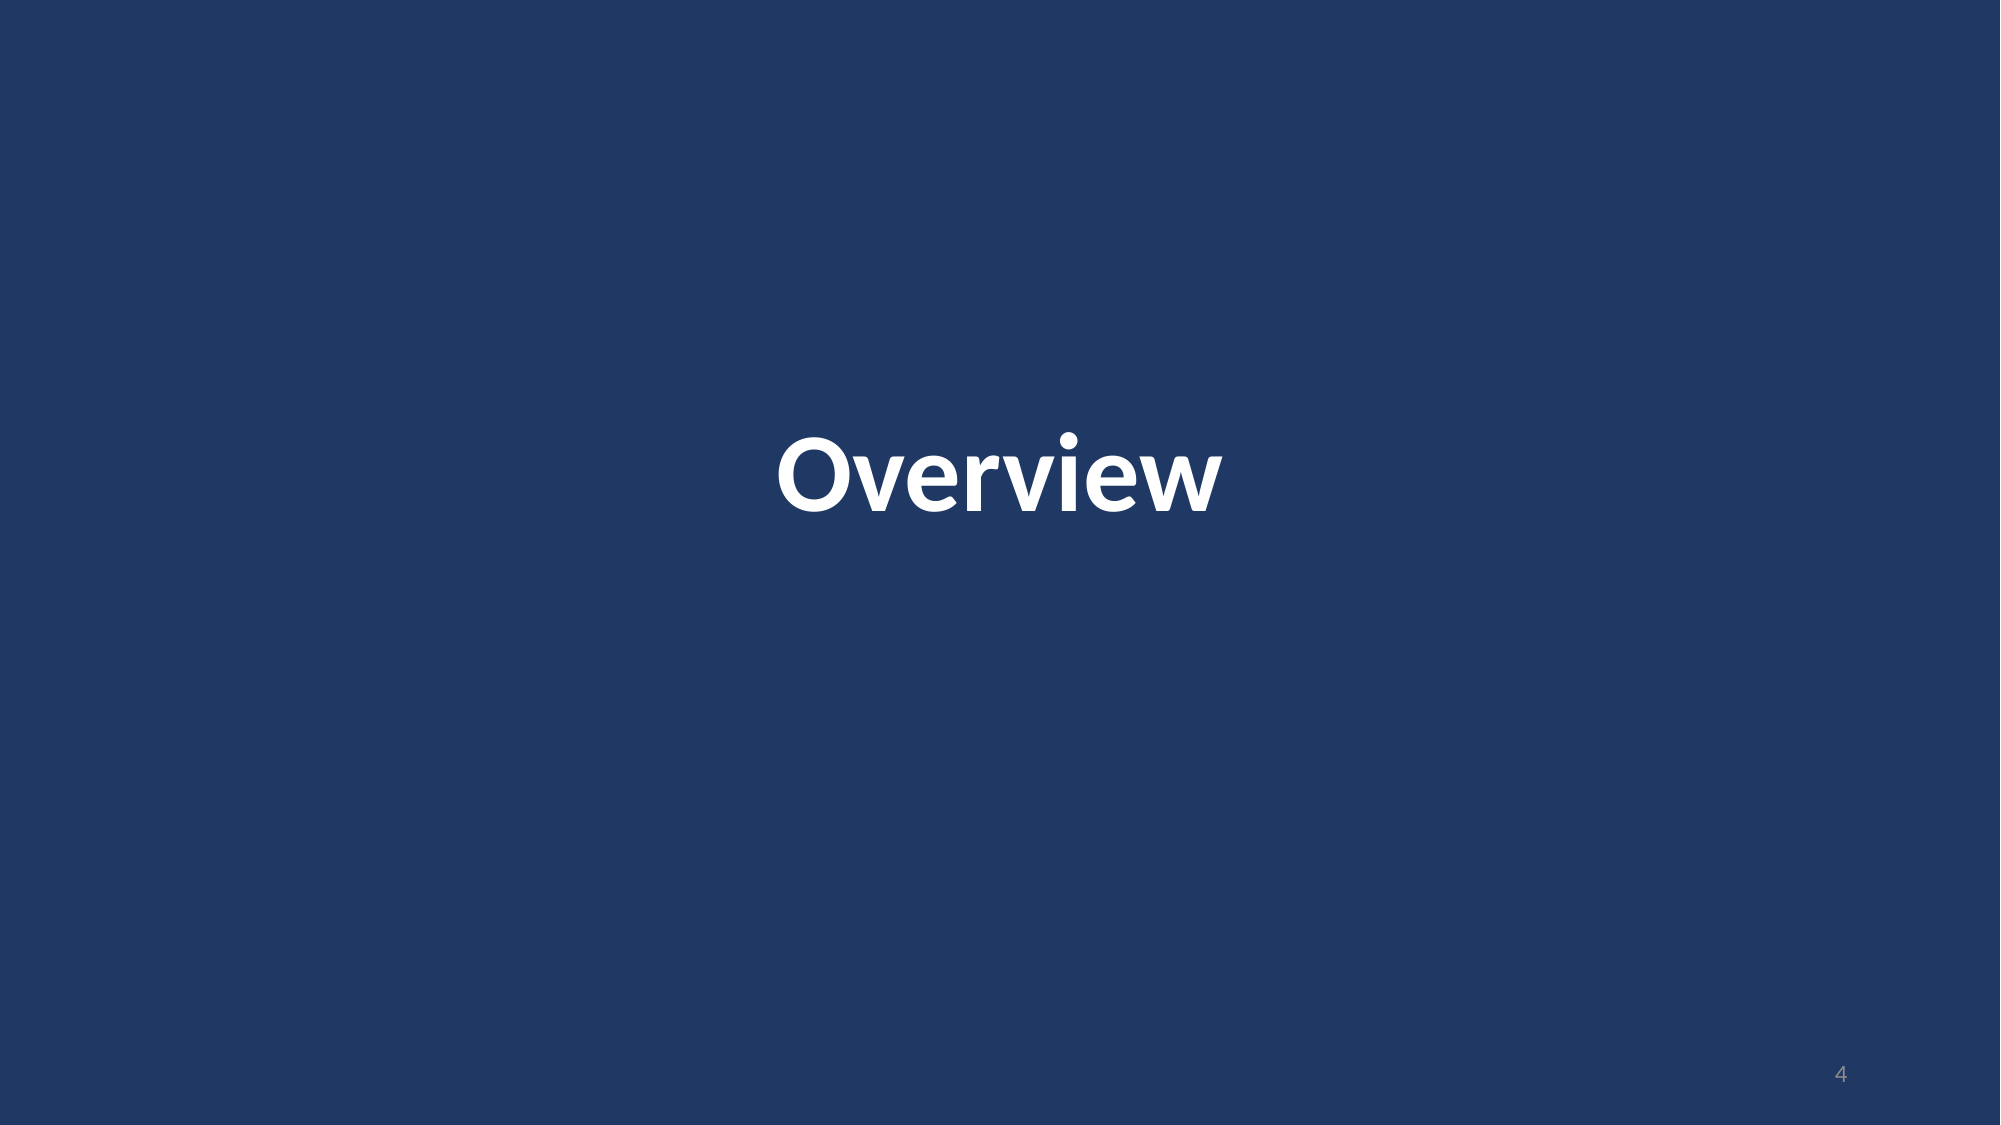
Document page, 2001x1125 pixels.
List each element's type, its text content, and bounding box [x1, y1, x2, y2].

title Overview [0, 366, 2000, 584]
slide_number 4 [1412, 1042, 1863, 1103]
